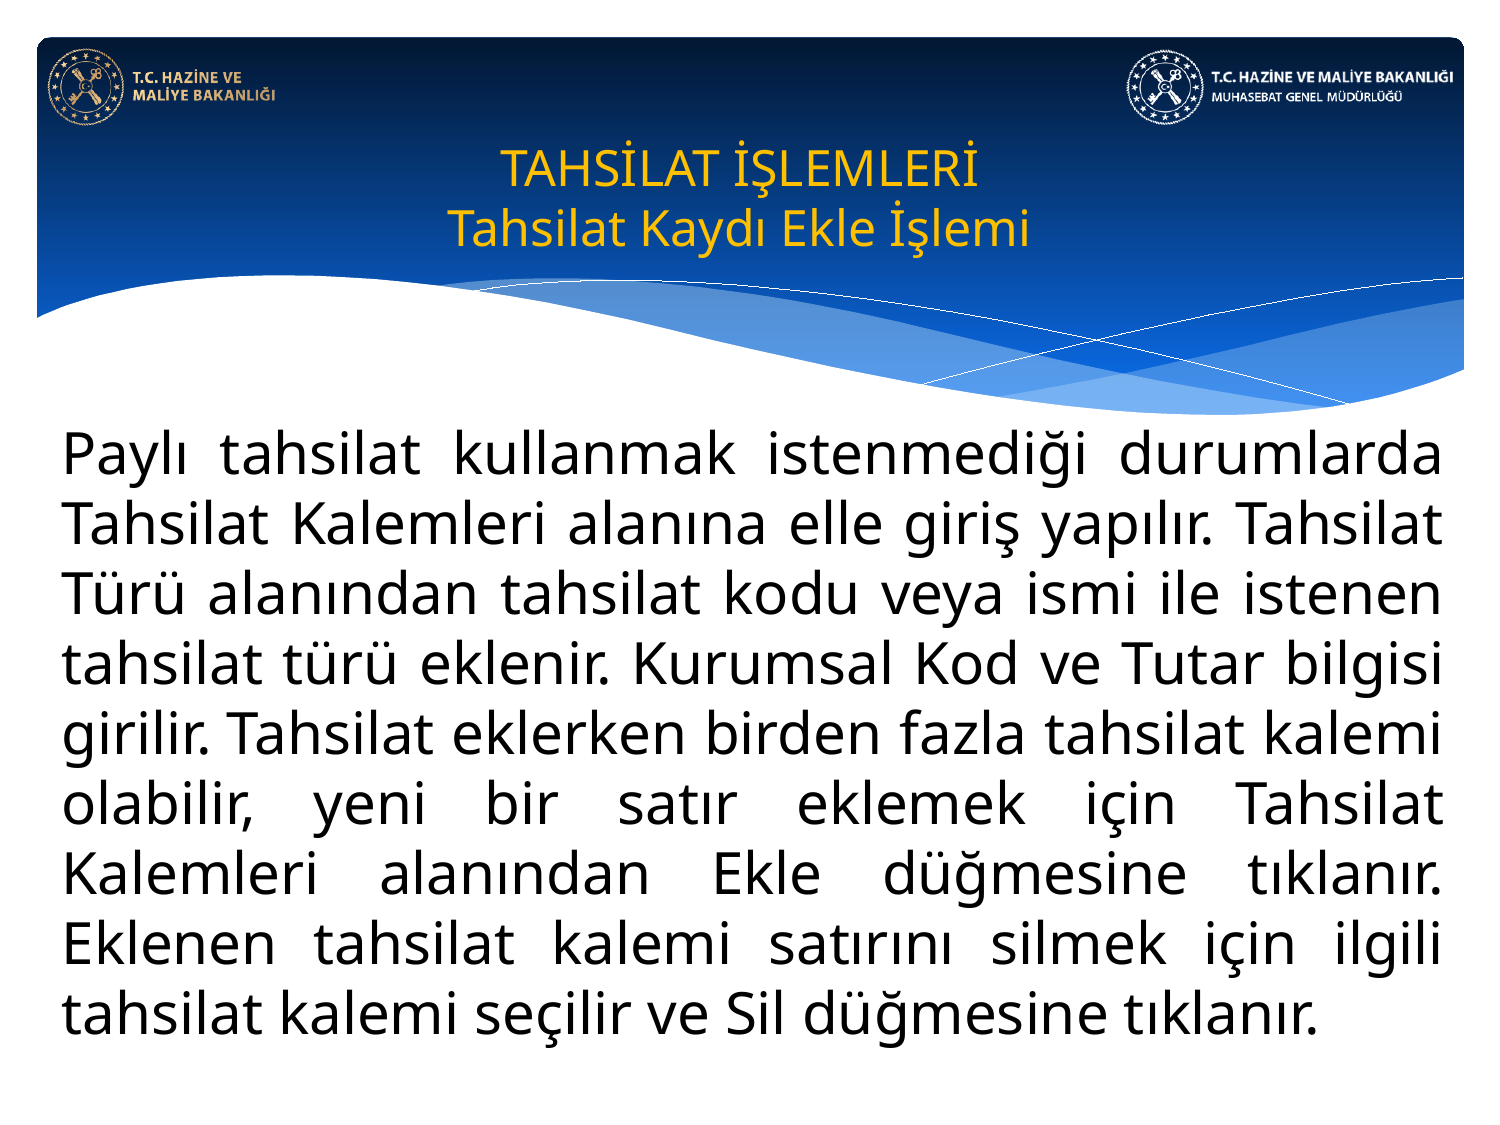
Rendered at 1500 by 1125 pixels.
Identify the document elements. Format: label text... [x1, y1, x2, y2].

picture [46, 46, 275, 127]
title TAHSİLAT İŞLEMLERİ Tahsilat Kaydı Ekle İşlemi [64, 101, 1415, 291]
text_box Paylı tahsilat kullanmak istenmediği durumlarda Tahsilat Kalemleri alanına elle giriş yapılır. Tahsilat Türü alanından tahsilat kodu veya ismi ile istenen tahsilat türü eklenir. Kurumsal Kod ve Tutar bilgisi girilir. Tahsilat eklerken birden fazla tahsilat kalemi olabilir, yeni bir satır eklemek için Tahsilat Kalemleri alanından Ekle düğmesine tıklanır. Eklenen tahsilat kalemi satırını silmek için ilgili tahsilat kalemi seçilir ve Sil düğmesine tıklanır. [46, 408, 1459, 1054]
picture [1124, 46, 1460, 128]
